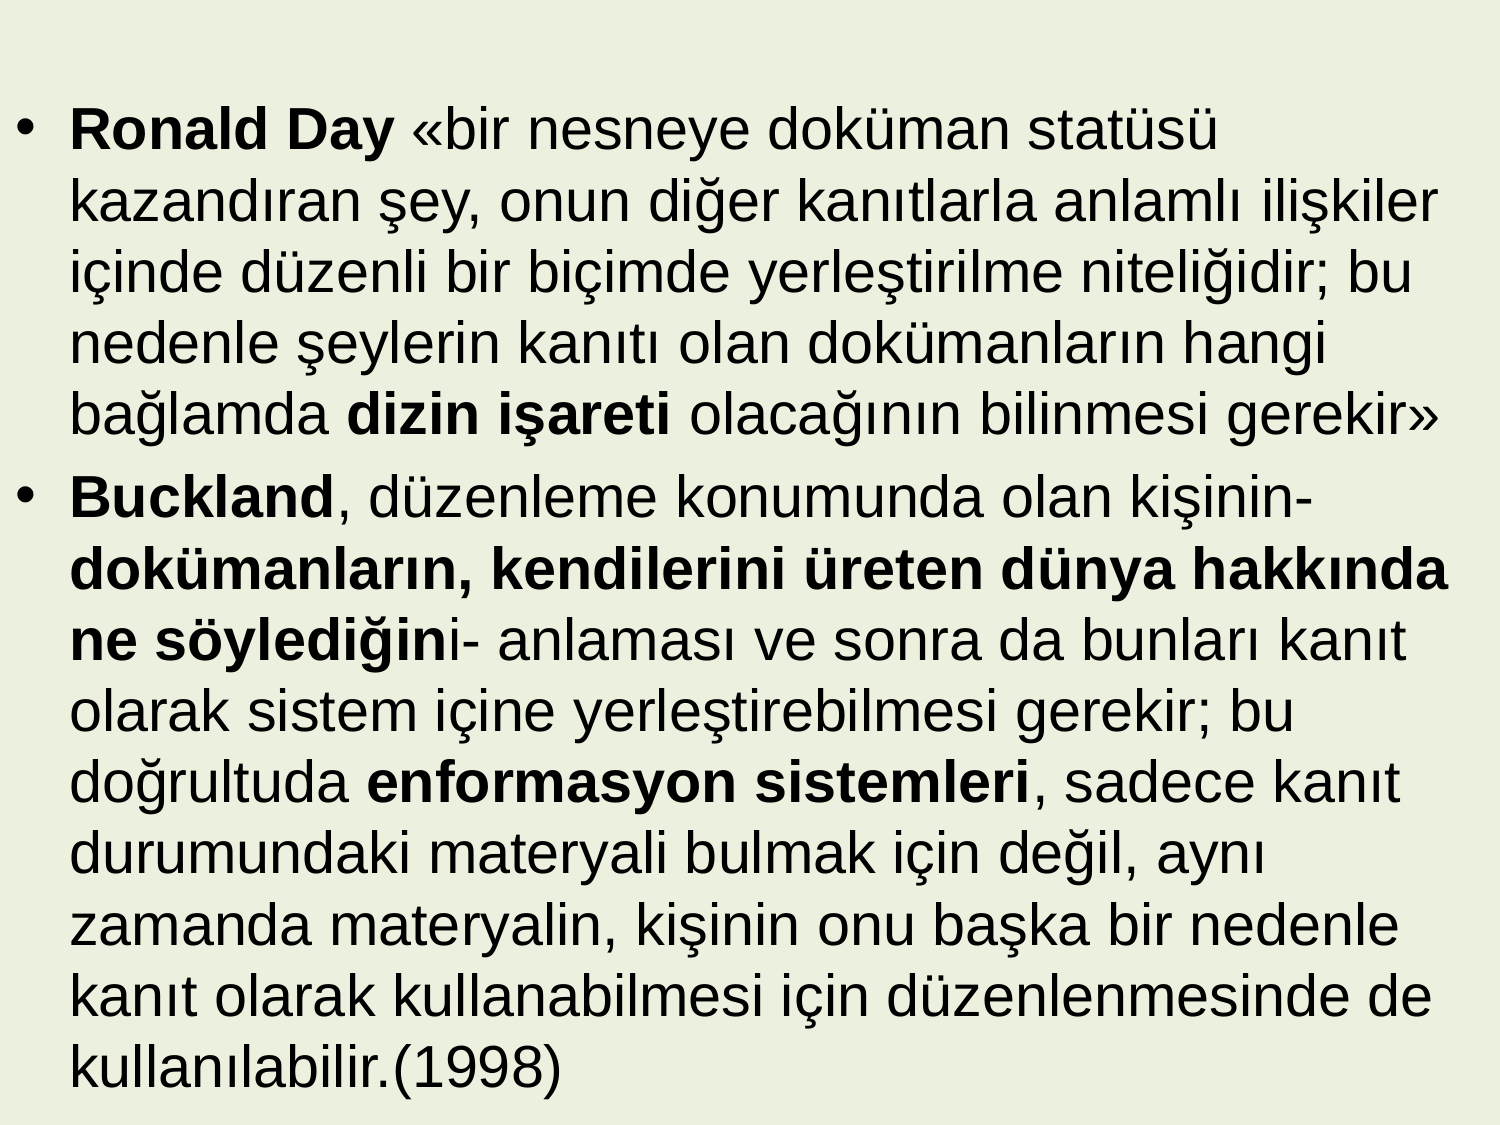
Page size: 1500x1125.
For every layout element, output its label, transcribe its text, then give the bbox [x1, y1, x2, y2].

list Ronald Day «bir nesneye doküman statüsü kazandıran şey, onun diğer kanıtlarla anlamlı ilişkiler içinde düzenli bir biçimde yerleştirilme niteliğidir; bu nedenle şeylerin kanıtı olan dokümanların hangi bağlamda dizin işareti olacağının bilinmesi gerekir» Buckland, düzenleme konumunda olan kişinin- dokümanların, kendilerini üreten dünya hakkında ne söylediğini- anlaması ve sonra da bunları kanıt olarak sistem içine yerleştirebilmesi gerekir; bu doğrultuda enformasyon sistemleri, sadece kanıt durumundaki materyali bulmak için değil, aynı zamanda materyalin, kişinin onu başka bir nedenle kanıt olarak kullanabilmesi için düzenlenmesinde de kullanılabilir.(1998) [0, 0, 1500, 1125]
